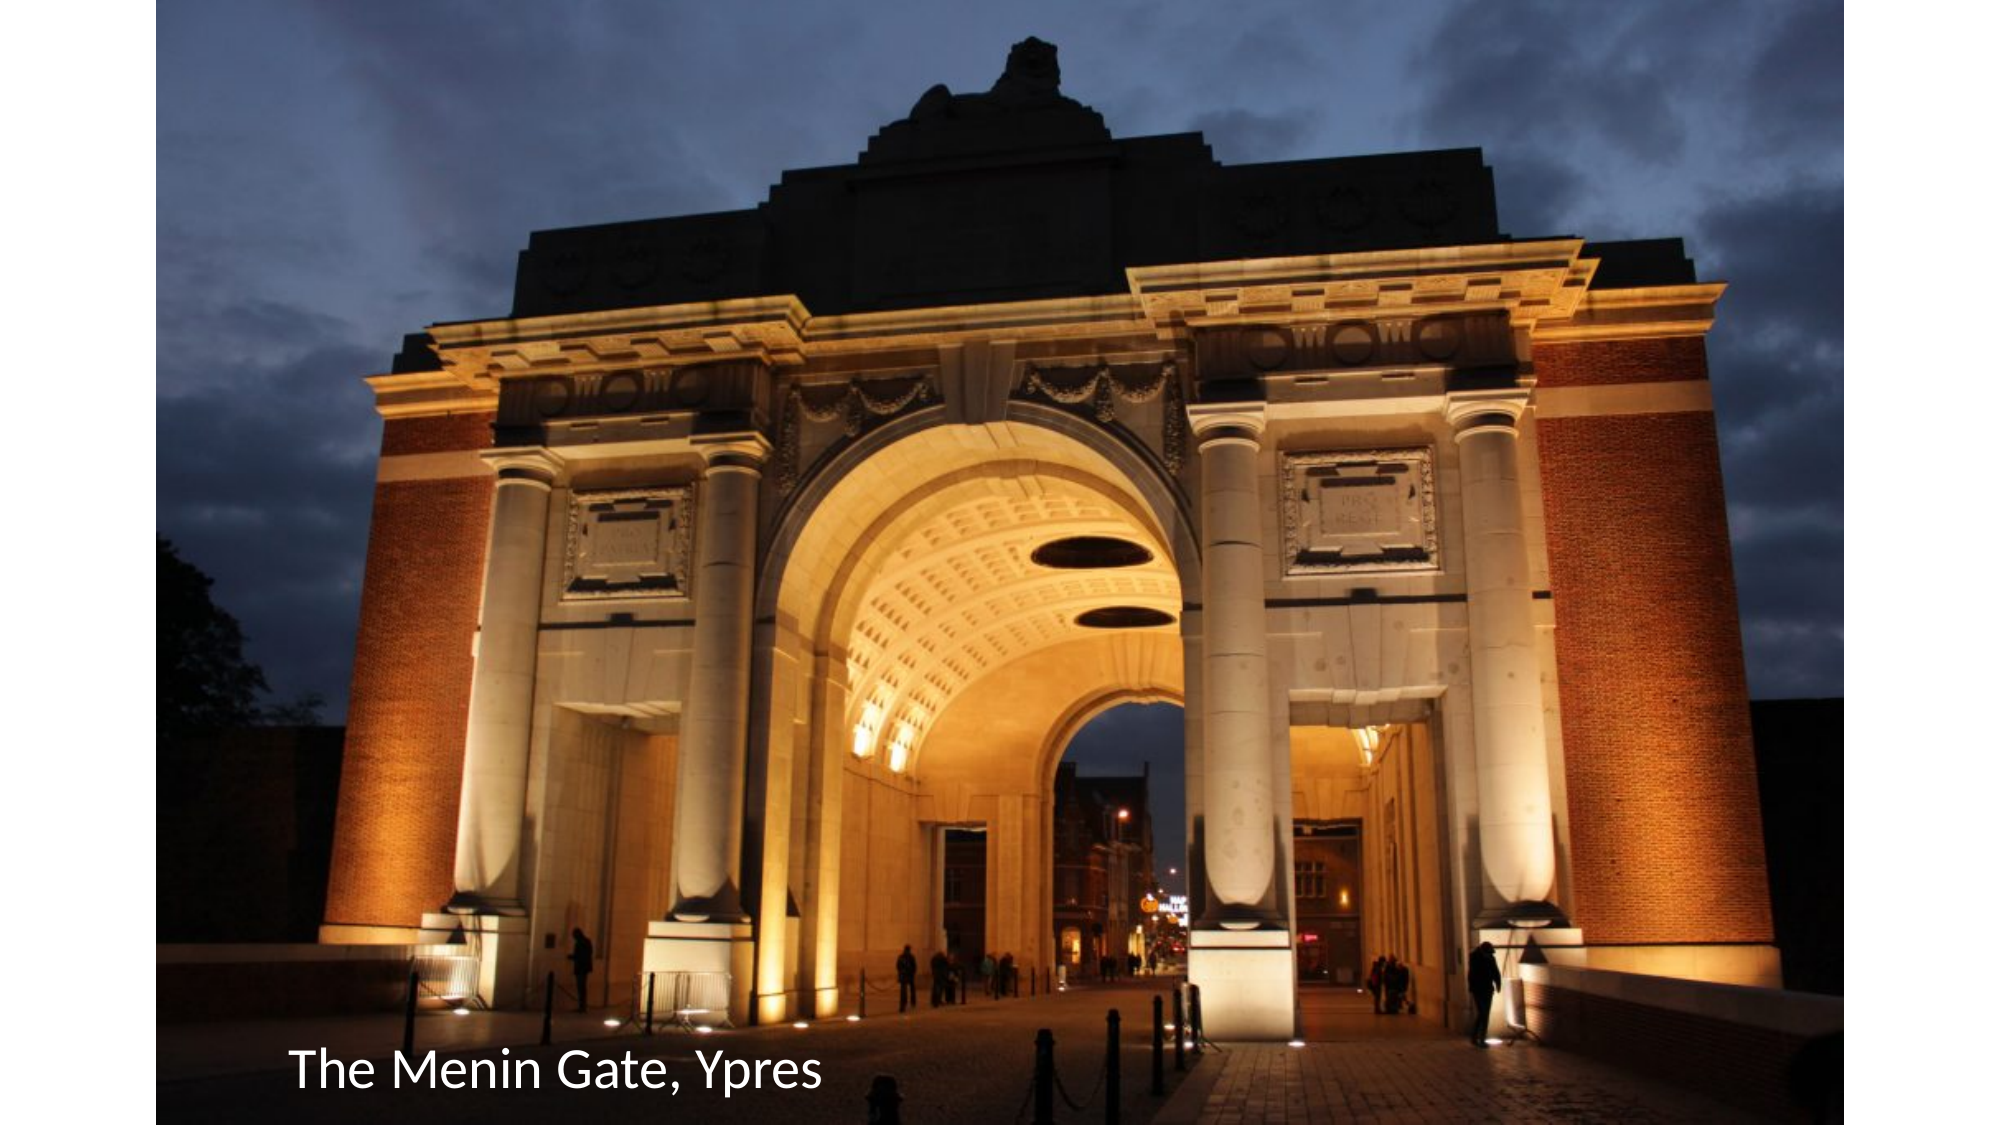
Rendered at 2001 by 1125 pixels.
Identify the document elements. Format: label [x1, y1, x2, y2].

picture [156, 0, 1844, 1125]
